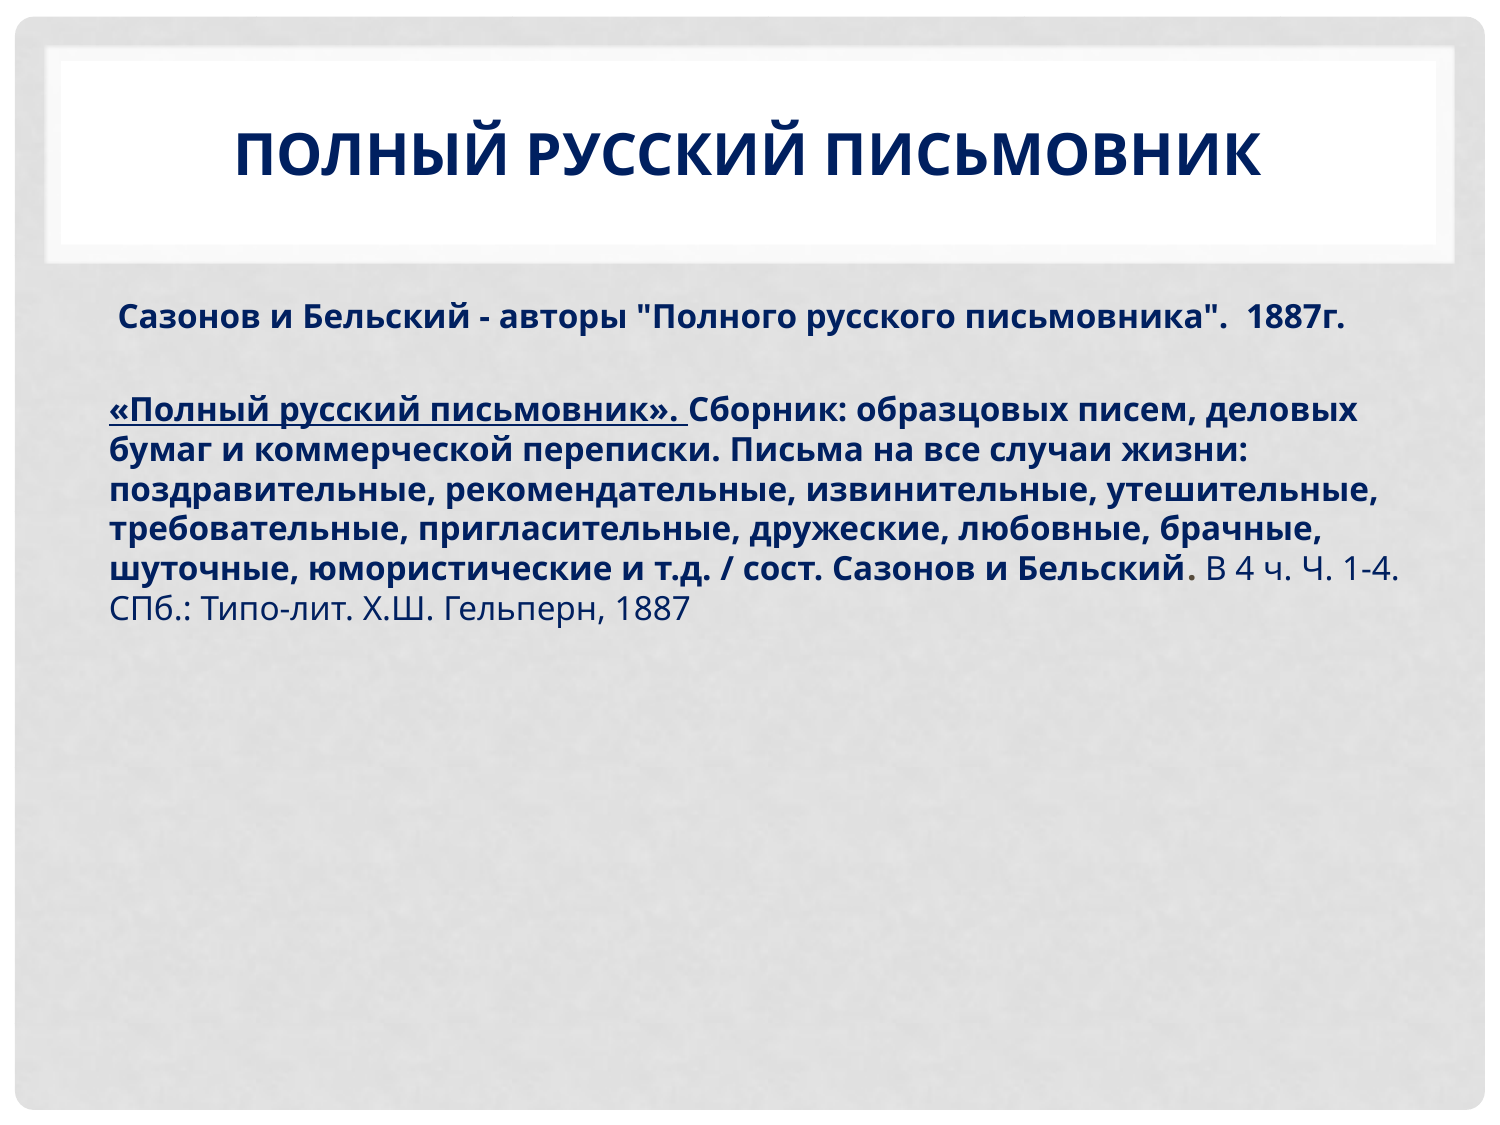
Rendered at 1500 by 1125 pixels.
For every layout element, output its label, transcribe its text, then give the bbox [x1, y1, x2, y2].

title Полный русский письмовник [69, 66, 1425, 238]
list Сазонов и Бельский - авторы "Полного русского письмовника". 1887г. «Полный русский письмовник». Сборник: образцовых писем, деловых бумаг и коммерческой переписки. Письма на все случаи жизни: поздравительные, рекомендательные, извинительные, утешительные, требовательные, пригласительные, дружеские, любовные, брачные, шуточные, юмористические и т.д. / сост. Сазонов и Бельский. В 4 ч. Ч. 1-4. СПб.: Типо-лит. Х.Ш. Гельперн, 1887 [75, 287, 1425, 1005]
